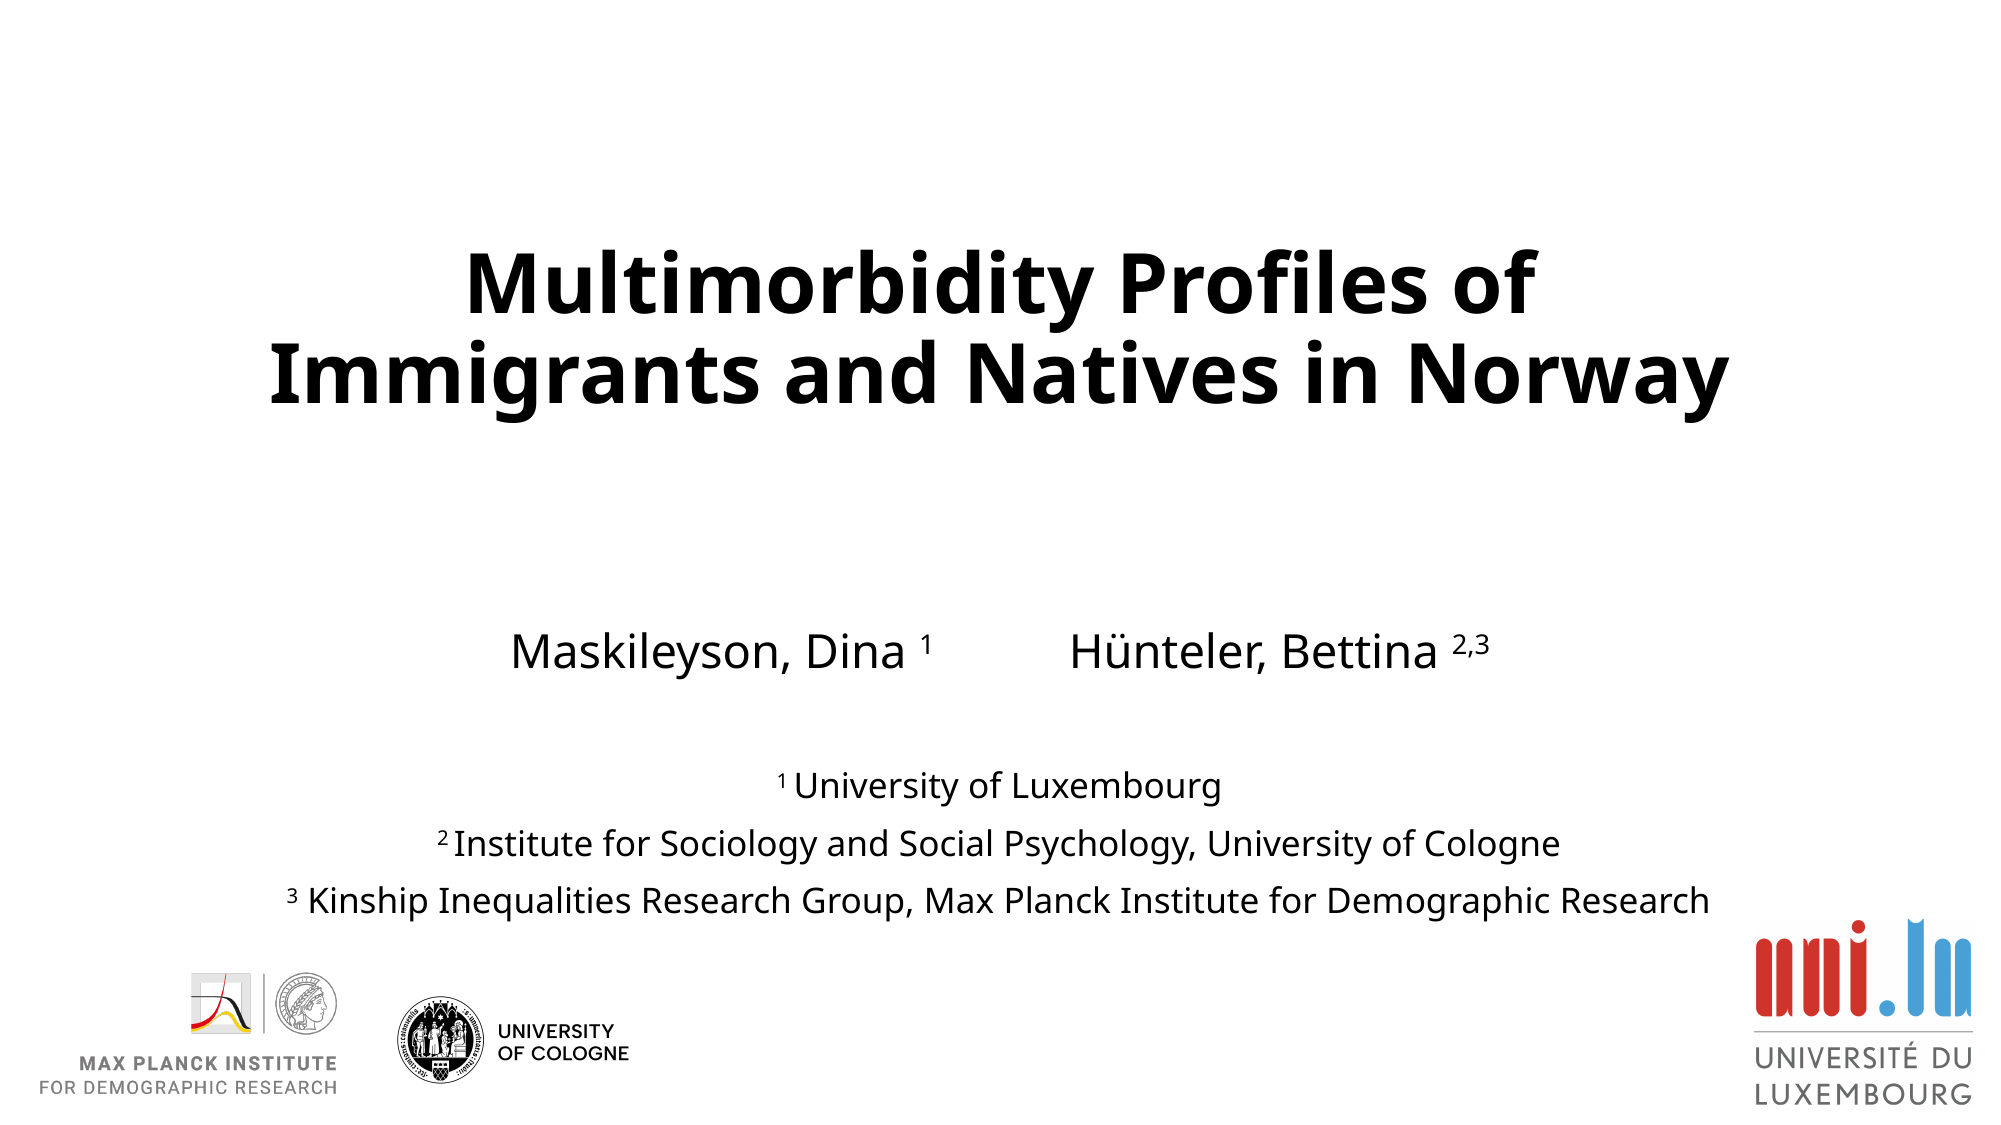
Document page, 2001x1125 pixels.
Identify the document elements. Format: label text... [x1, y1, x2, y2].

picture [382, 982, 643, 1098]
title Multimorbidity Profiles of Immigrants and Natives in Norway [249, 95, 1750, 430]
picture [1754, 919, 1976, 1110]
picture [23, 972, 337, 1094]
subtitle Maskileyson, Dina 1 Hünteler, Bettina 2,3 1 University of Luxembourg 2 Institute for Sociology and Social Psychology, University of Cologne 3 Kinship Inequalities Research Group, Max Planck Institute for Demographic Research [249, 544, 1750, 937]
